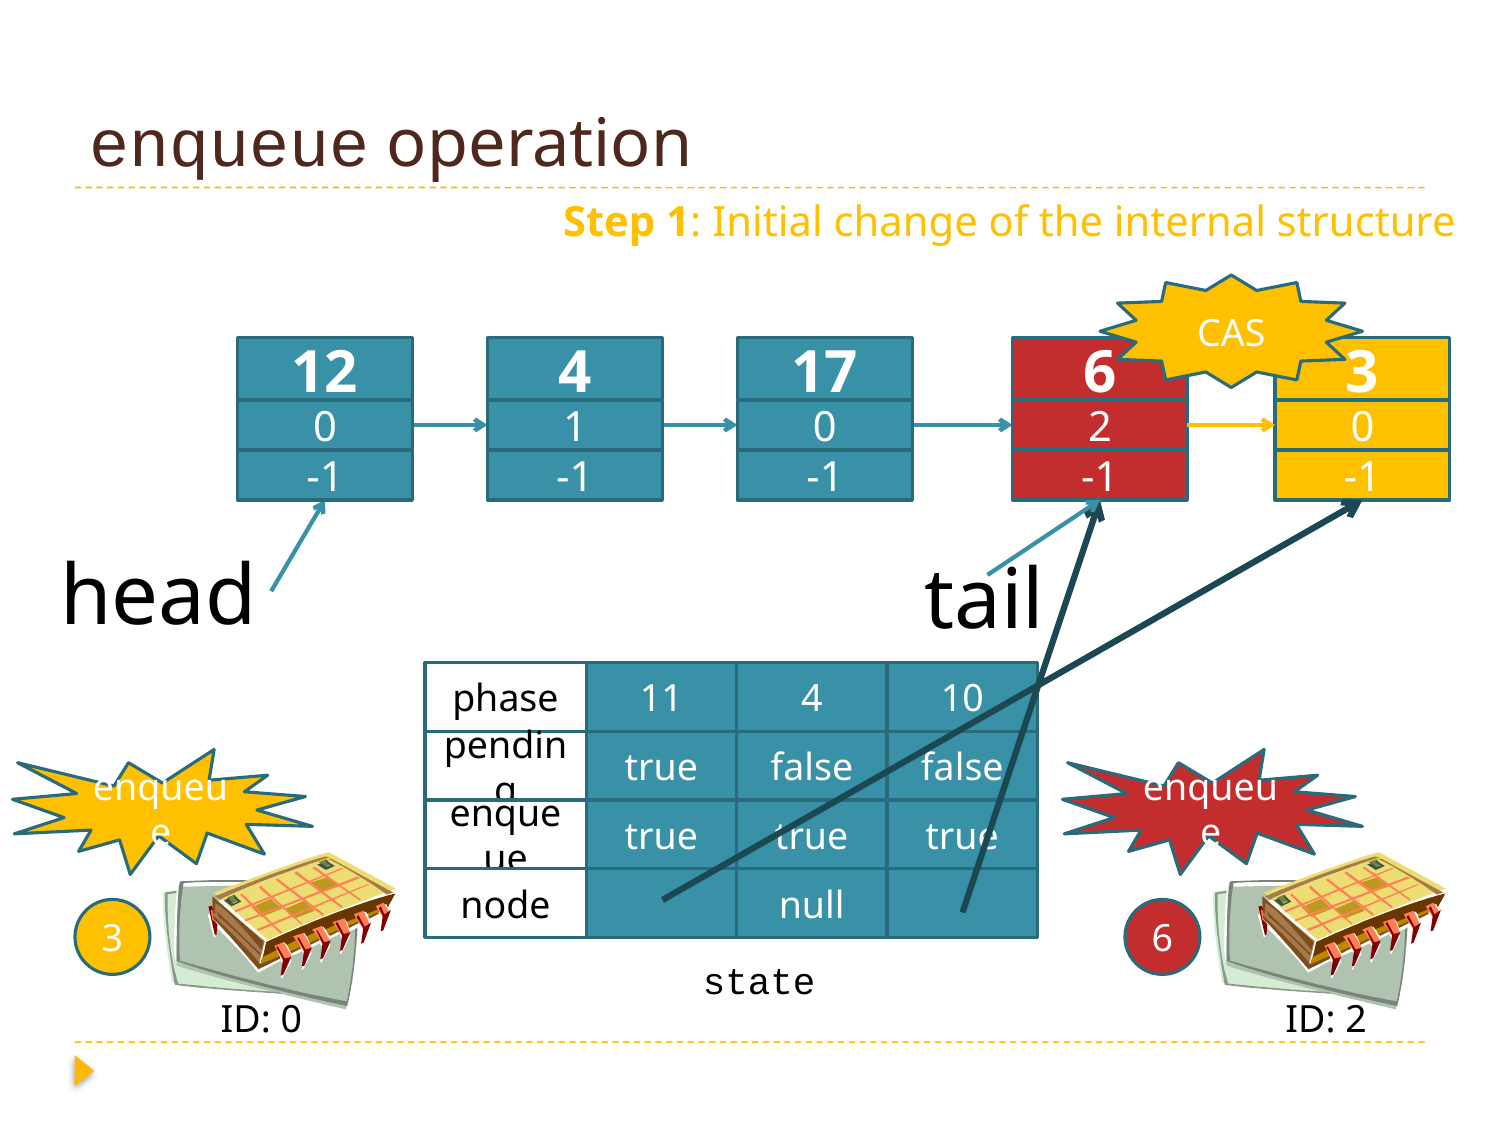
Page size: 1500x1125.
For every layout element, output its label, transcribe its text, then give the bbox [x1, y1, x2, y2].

text_box 6 [1011, 336, 1189, 398]
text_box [424, 662, 1038, 938]
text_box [12, 749, 401, 1049]
text_box Step 1: Initial change of the internal structure [548, 187, 1500, 253]
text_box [987, 499, 1101, 576]
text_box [1274, 337, 1451, 501]
text_box CAS [1098, 273, 1365, 389]
text_box head [45, 533, 272, 649]
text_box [662, 499, 1363, 901]
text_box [1062, 749, 1451, 1049]
text_box 2 [1011, 398, 1189, 448]
text_box state [688, 951, 831, 1010]
title enqueue operation [75, 24, 1425, 188]
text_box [253, 514, 326, 593]
text_box -1 [1011, 448, 1189, 499]
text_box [237, 337, 913, 501]
